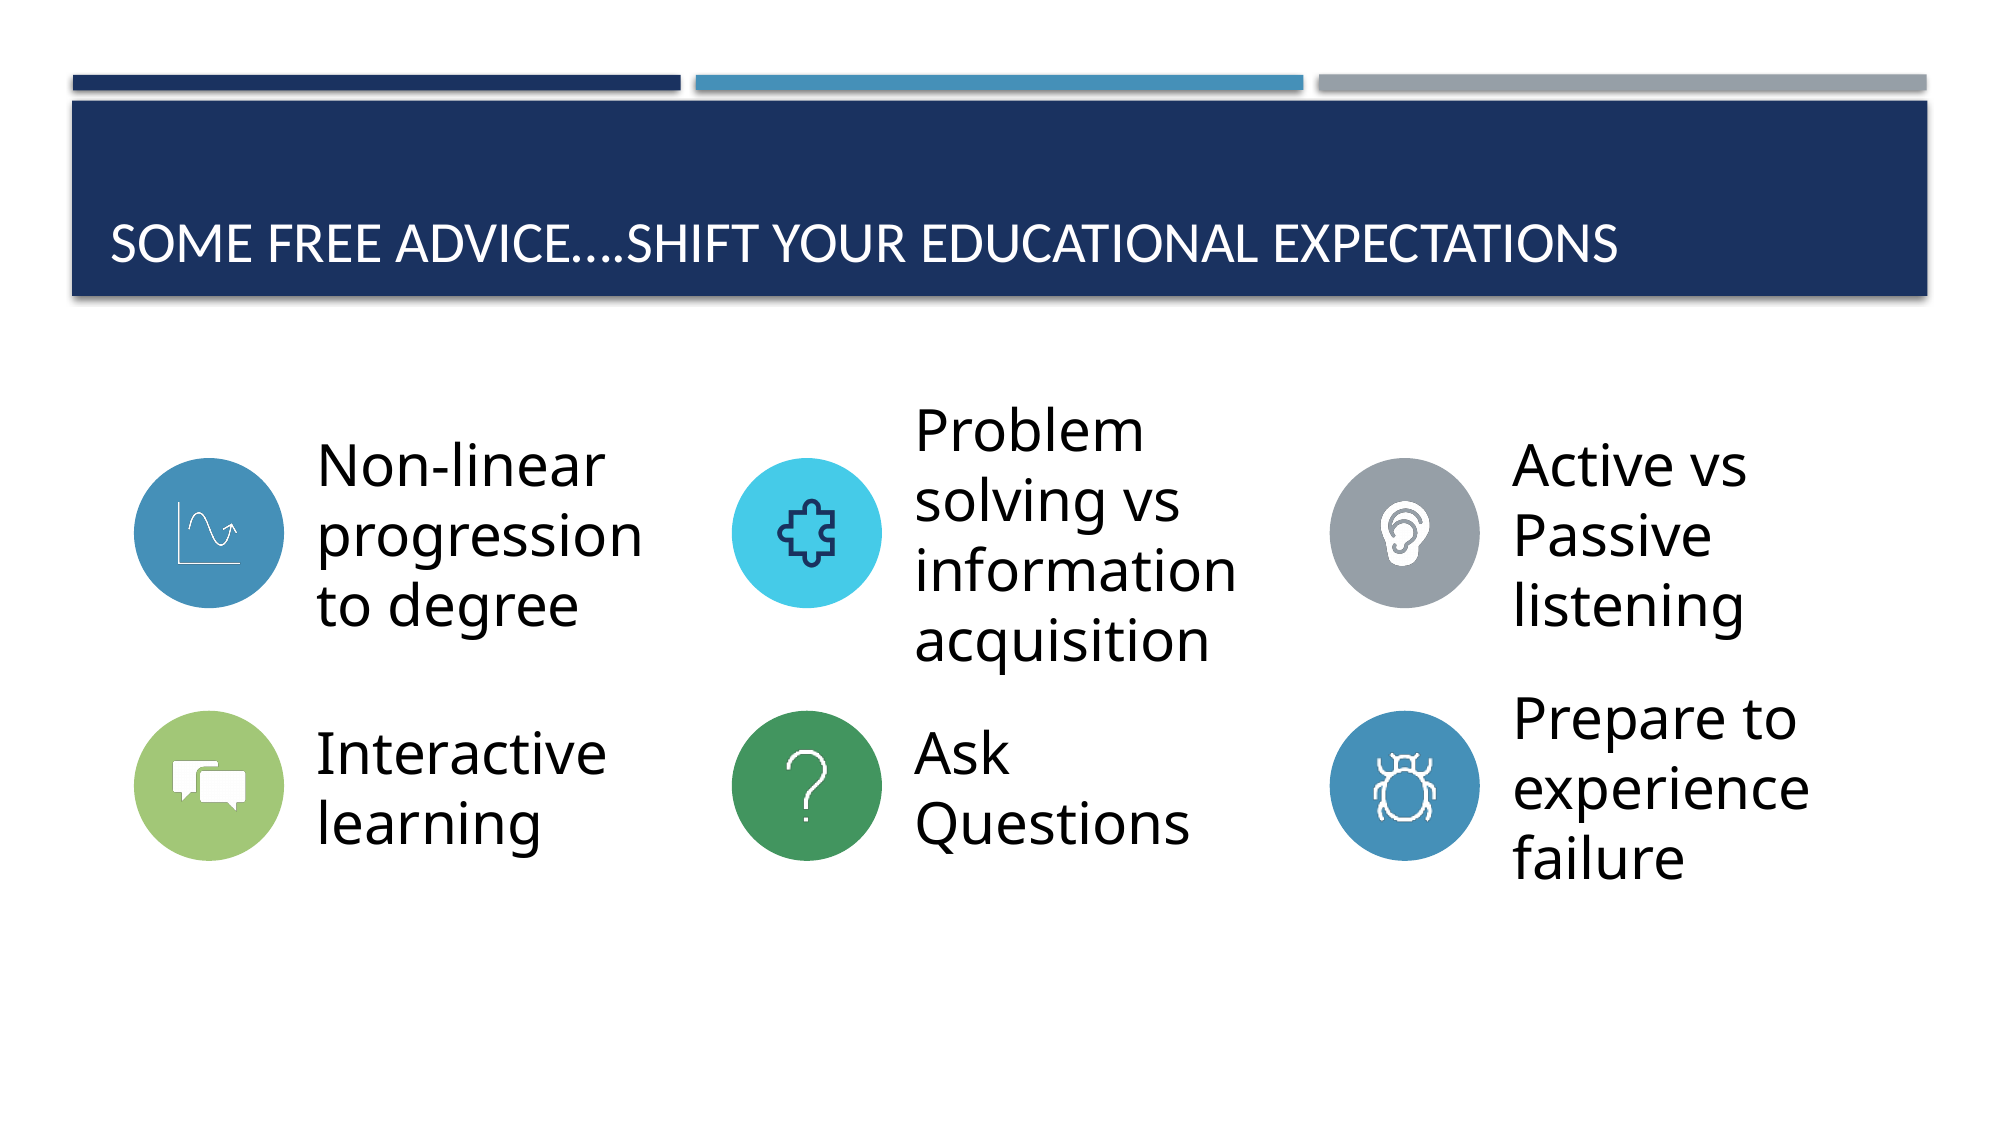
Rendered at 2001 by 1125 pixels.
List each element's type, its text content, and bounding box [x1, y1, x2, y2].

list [94, 357, 1906, 962]
title Some Free advice….Shift your Educational expectations [95, 115, 1905, 282]
